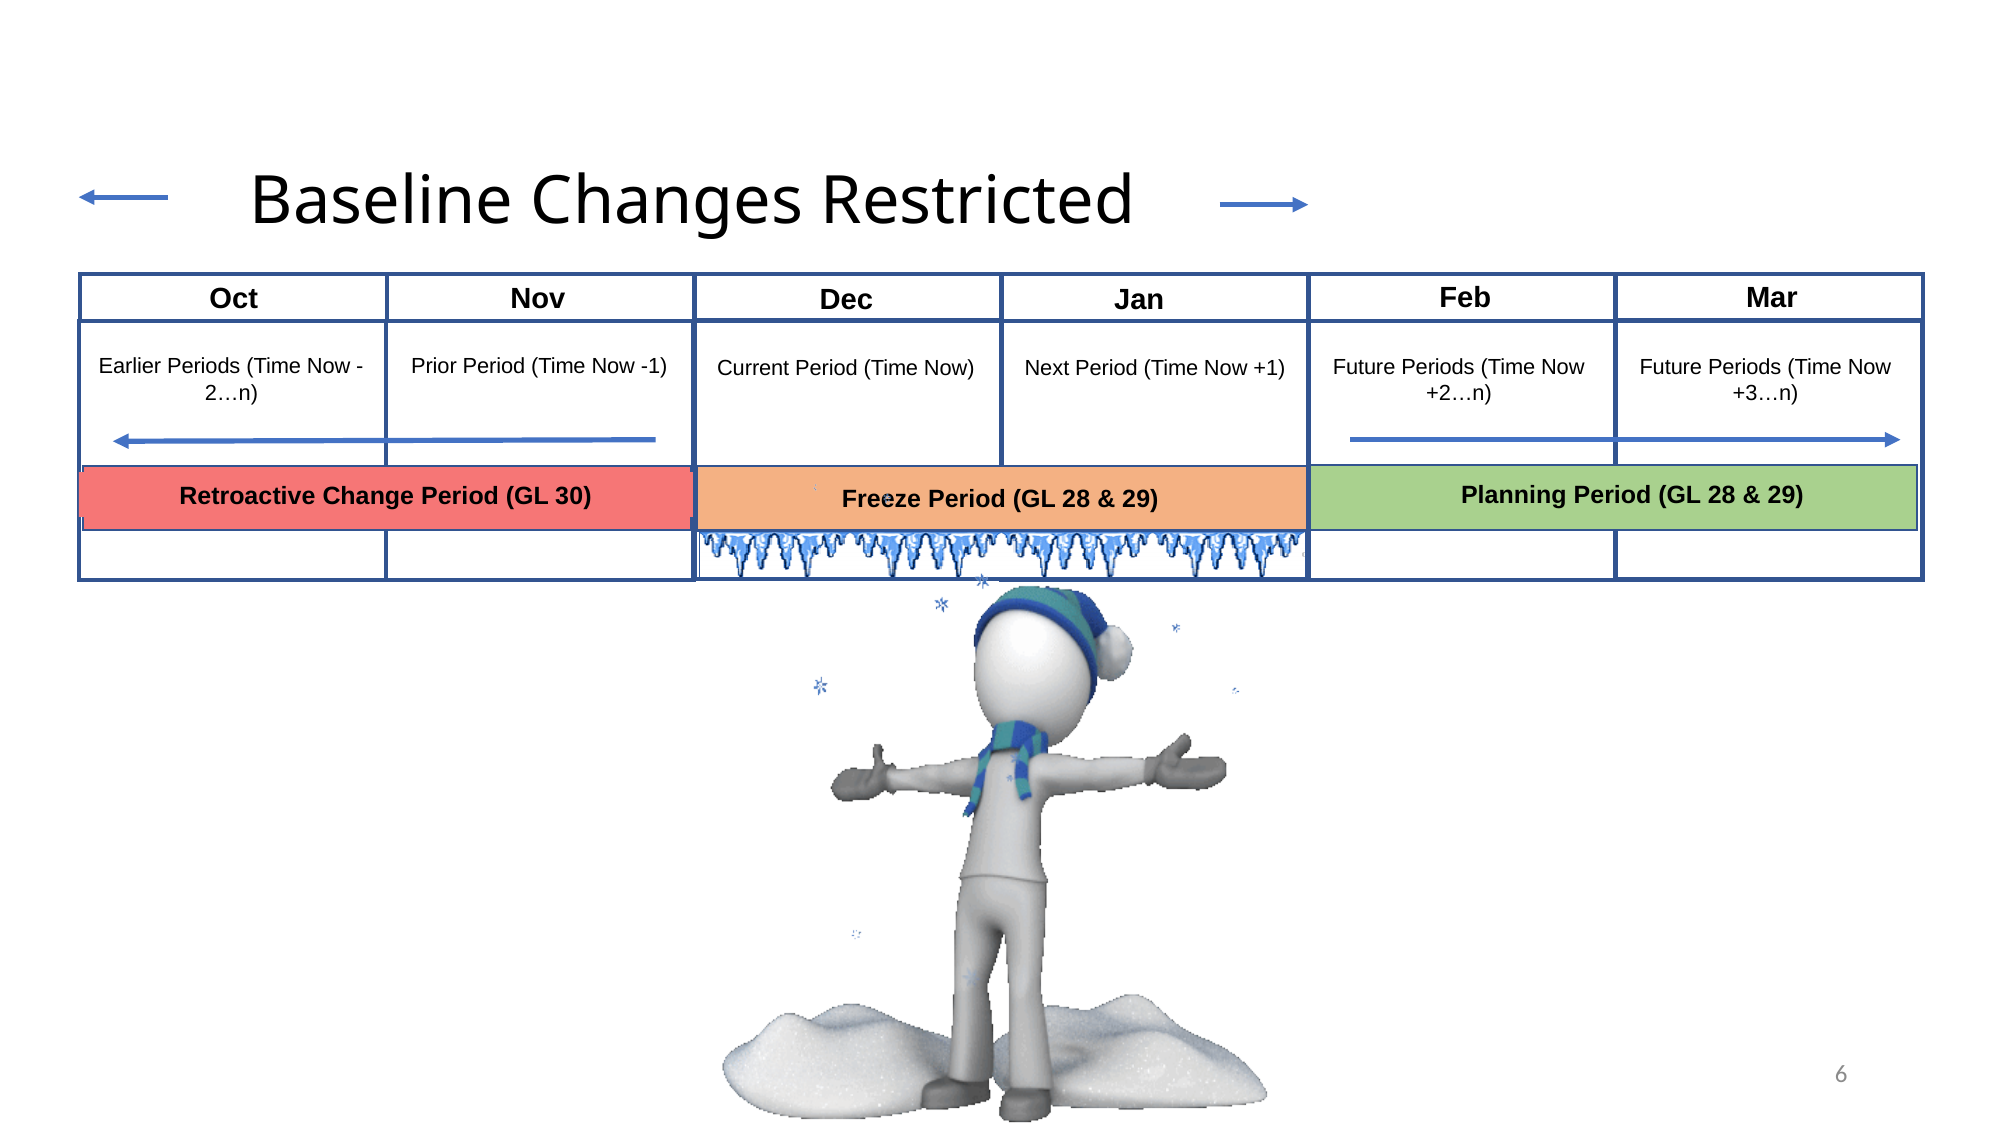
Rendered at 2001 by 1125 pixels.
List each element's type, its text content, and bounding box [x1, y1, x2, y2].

picture [693, 447, 1297, 1125]
title Baseline Changes Restricted [146, 93, 1241, 271]
slide_number 6 [1412, 1042, 1863, 1103]
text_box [78, 271, 1938, 581]
